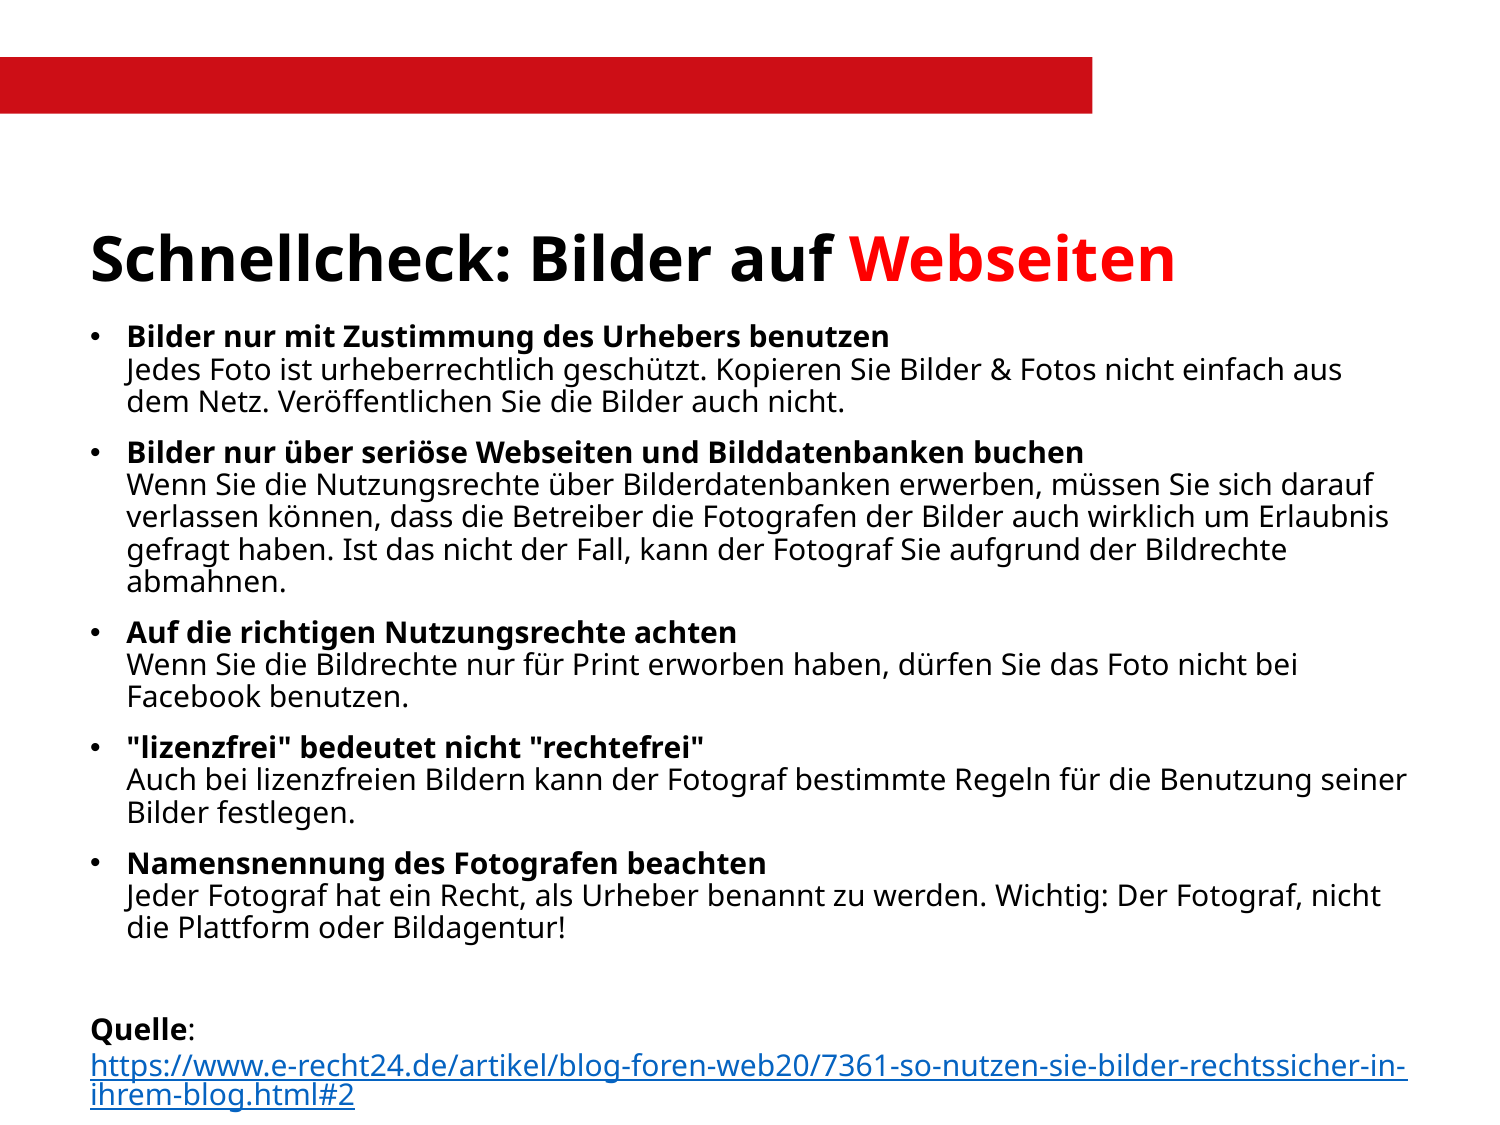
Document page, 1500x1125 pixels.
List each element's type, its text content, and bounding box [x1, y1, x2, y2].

title Schnellcheck: Bilder auf Webseiten [75, 172, 1425, 350]
list Bilder nur mit Zustimmung des Urhebers benutzen Jedes Foto ist urheberrechtlich geschützt. Kopieren Sie Bilder & Fotos nicht einfach aus dem Netz. Veröffentlichen Sie die Bilder auch nicht. Bilder nur über seriöse Webseiten und Bilddatenbanken buchen Wenn Sie die Nutzungsrechte über Bilderdatenbanken erwerben, müssen Sie sich darauf verlassen können, dass die Betreiber die Fotografen der Bilder auch wirklich um Erlaubnis gefragt haben. Ist das nicht der Fall, kann der Fotograf Sie aufgrund der Bildrechte abmahnen. Auf die richtigen Nutzungsrechte achten Wenn Sie die Bildrechte nur für Print erworben haben, dürfen Sie das Foto nicht bei Facebook benutzen. "lizenzfrei" bedeutet nicht "rechtefrei" Auch bei lizenzfreien Bildern kann der Fotograf bestimmte Regeln für die Benutzung seiner Bilder festlegen. Namensnennung des Fotografen beachten Jeder Fotograf hat ein Recht, als Urheber benannt zu werden. Wichtig: Der Fotograf, nicht die Plattform oder Bildagentur! Quelle: https://www.e-recht24.de/artikel/blog-foren-web20/7361-so-nutzen-sie-bilder-rechtssicher-in-ihrem-blog.html#2 [75, 350, 1425, 1093]
